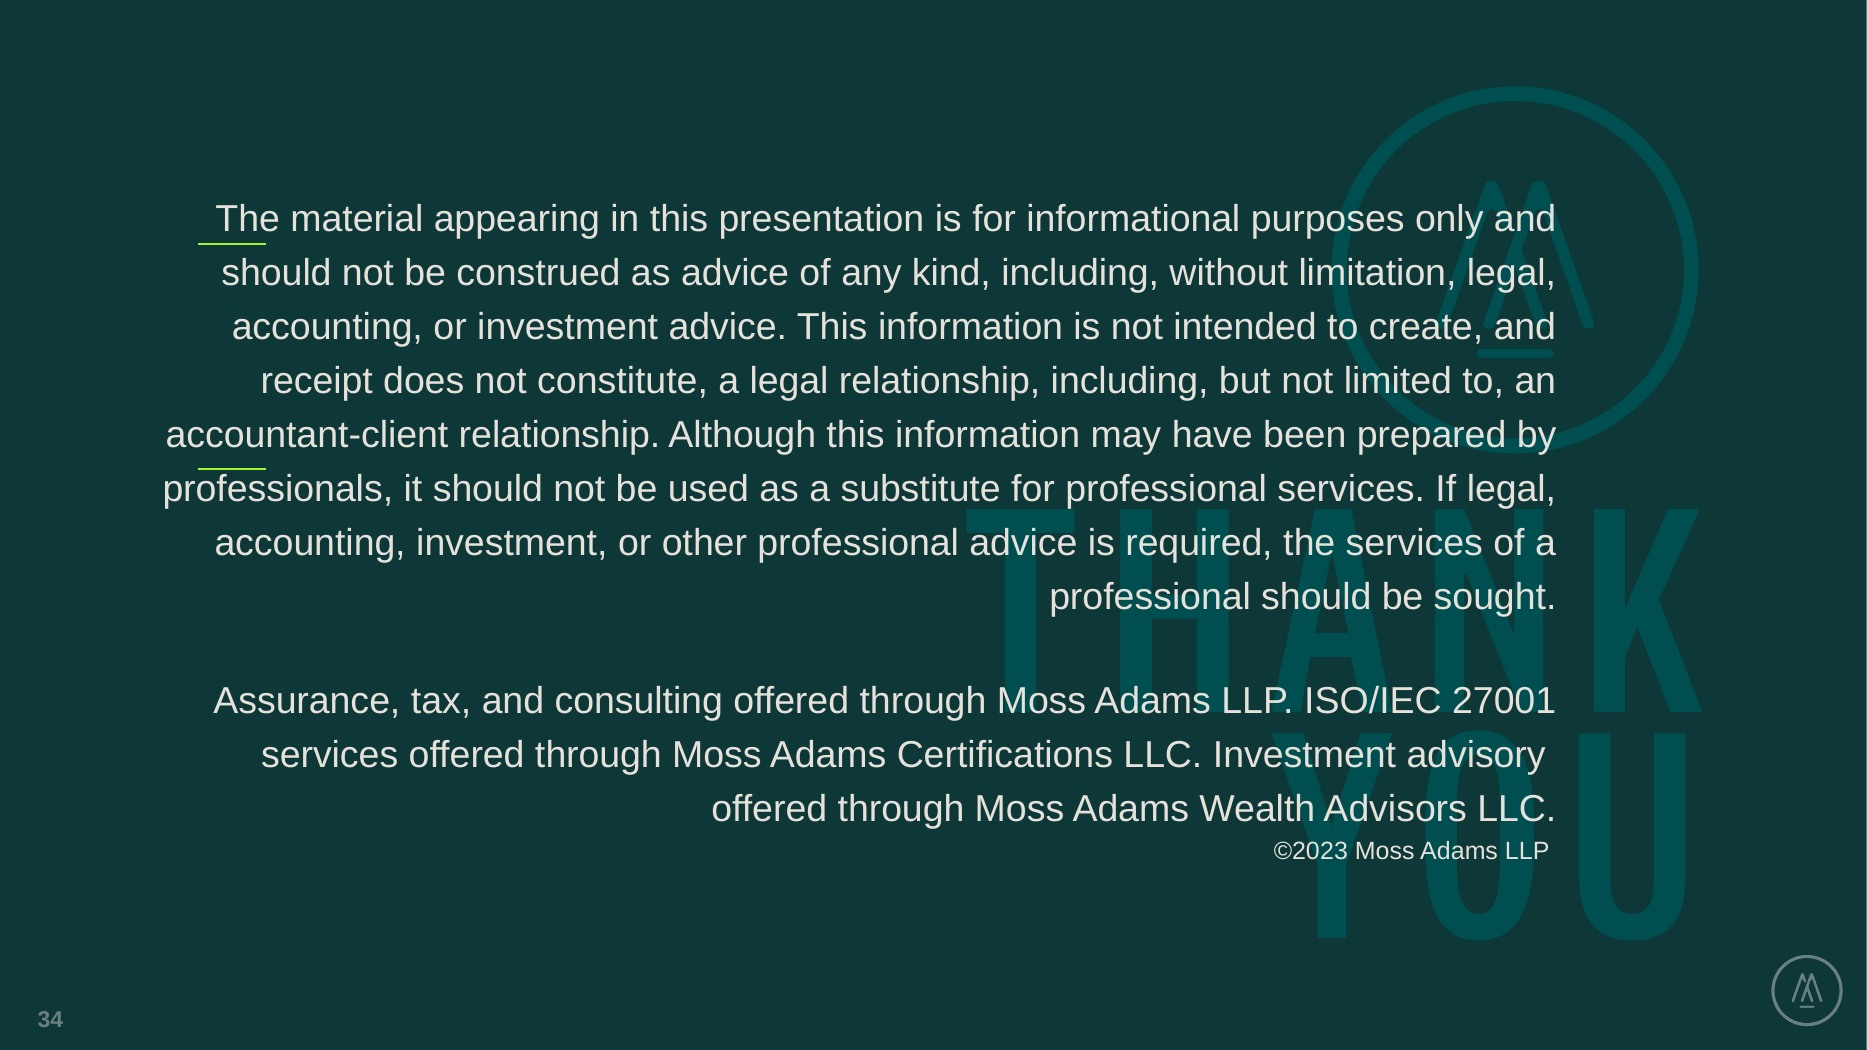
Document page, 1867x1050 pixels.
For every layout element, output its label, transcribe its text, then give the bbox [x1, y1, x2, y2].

slide_number 34 [0, 987, 64, 1050]
